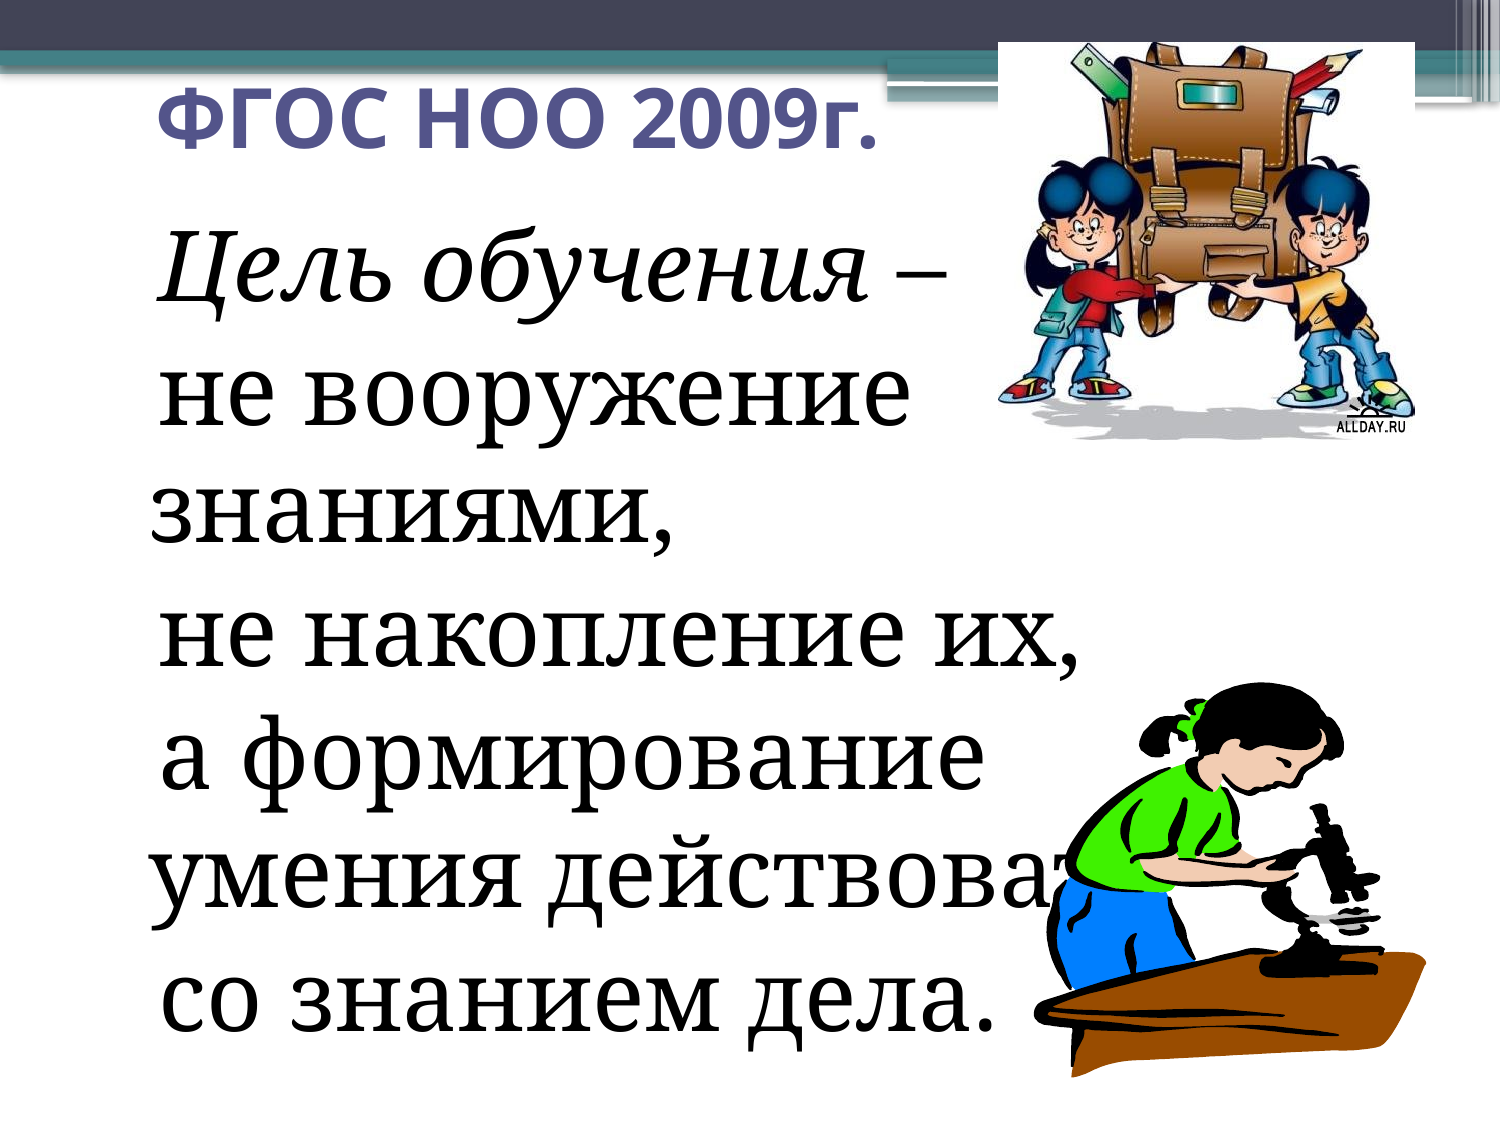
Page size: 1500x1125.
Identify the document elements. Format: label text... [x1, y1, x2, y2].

title ФГОС НОО 2009г. [75, 45, 992, 185]
picture [997, 42, 1415, 441]
picture [1033, 680, 1431, 1078]
list Цель обучения – не вооружение знаниями, не накопление их, а формирование умения действовать со знанием дела. [75, 196, 1300, 1062]
